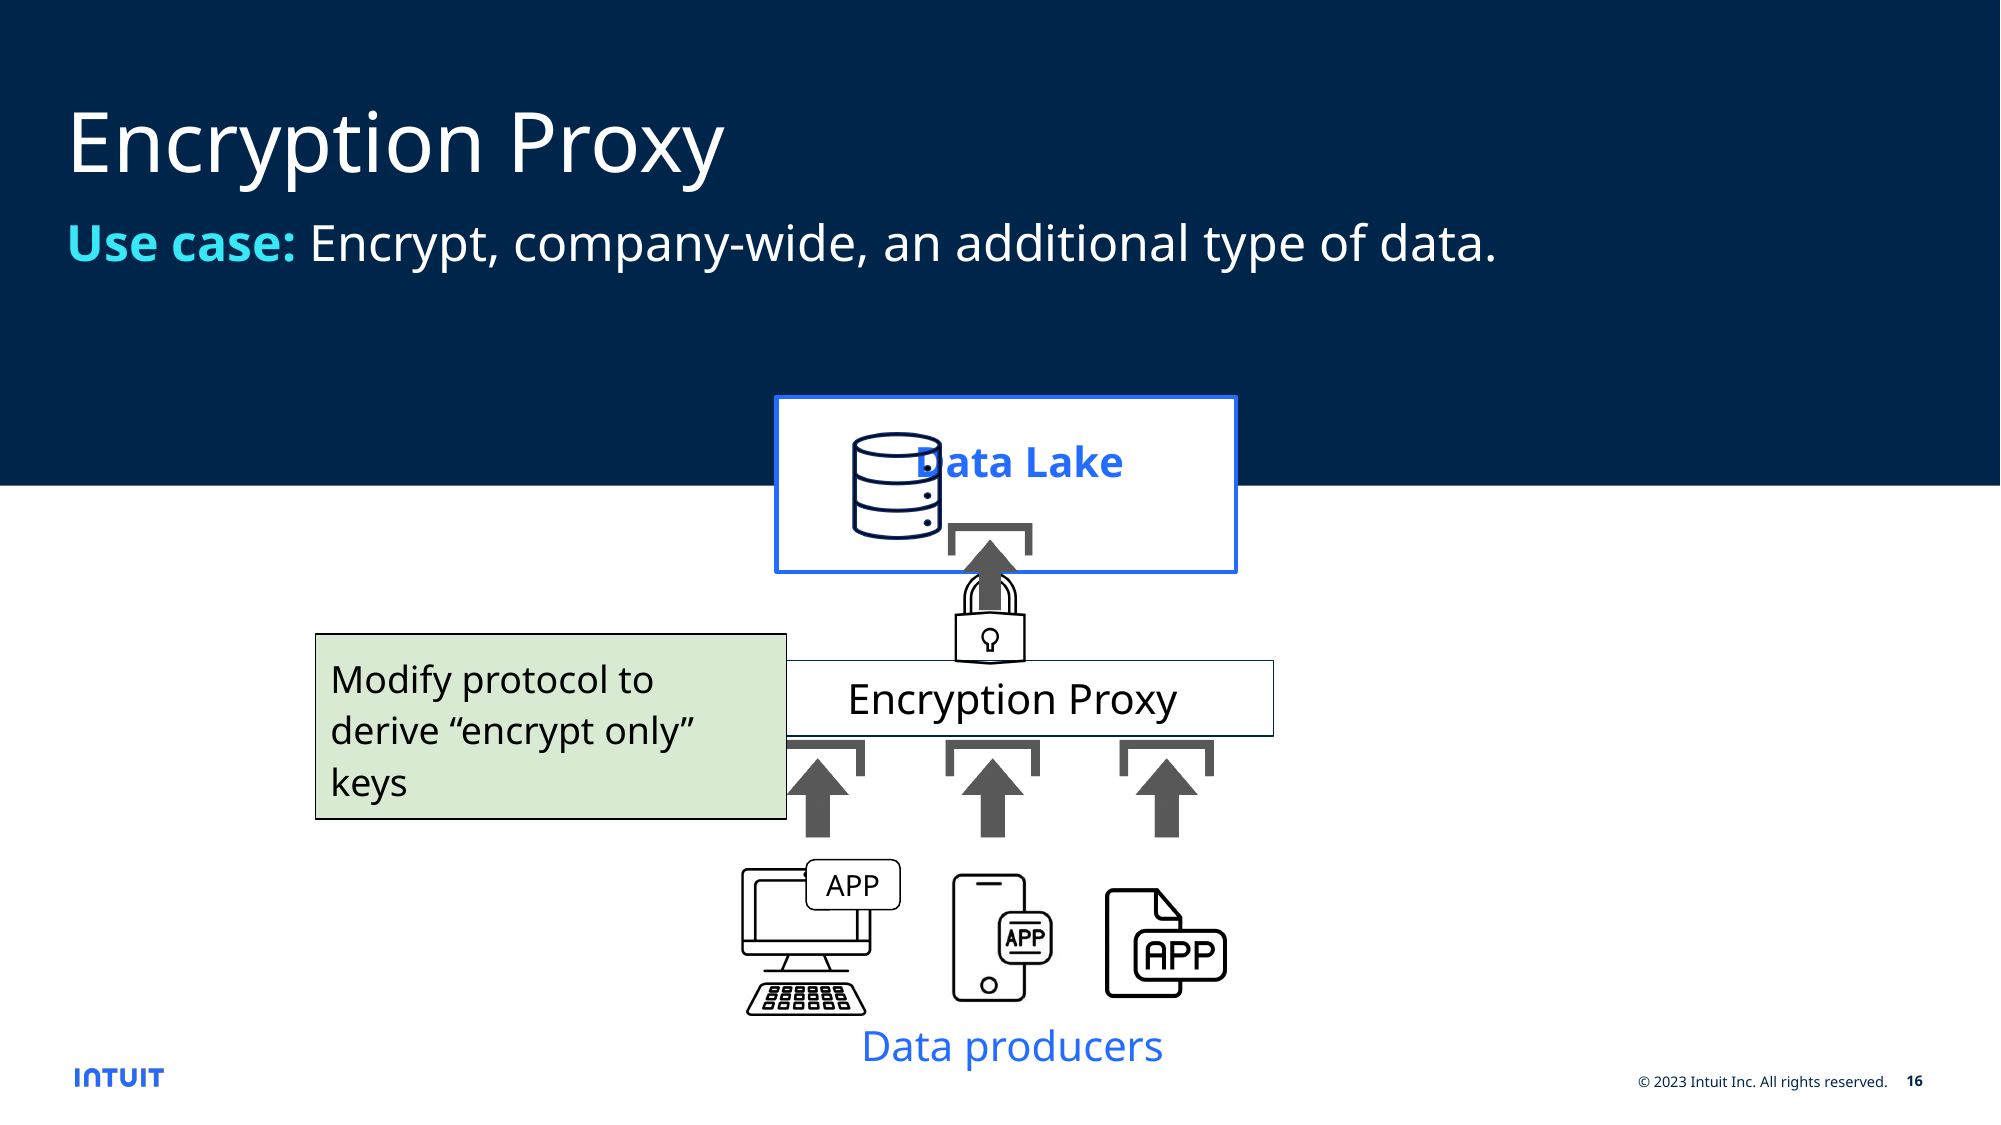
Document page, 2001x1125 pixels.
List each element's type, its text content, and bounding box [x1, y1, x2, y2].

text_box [741, 859, 901, 1017]
picture [930, 866, 1074, 1010]
picture [1093, 715, 1241, 863]
picture [1105, 881, 1228, 1004]
picture [919, 715, 1066, 863]
picture [744, 715, 891, 863]
text_box Modify protocol to derive “encrypt only” keys [315, 634, 787, 820]
text_box Encryption Proxy [787, 660, 1274, 737]
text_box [924, 500, 1056, 679]
text_box Data producers [766, 1010, 1259, 1086]
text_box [776, 396, 1236, 573]
picture [70, 1065, 166, 1090]
title Encryption Proxy [66, 96, 1933, 285]
text_box [0, 0, 2000, 486]
